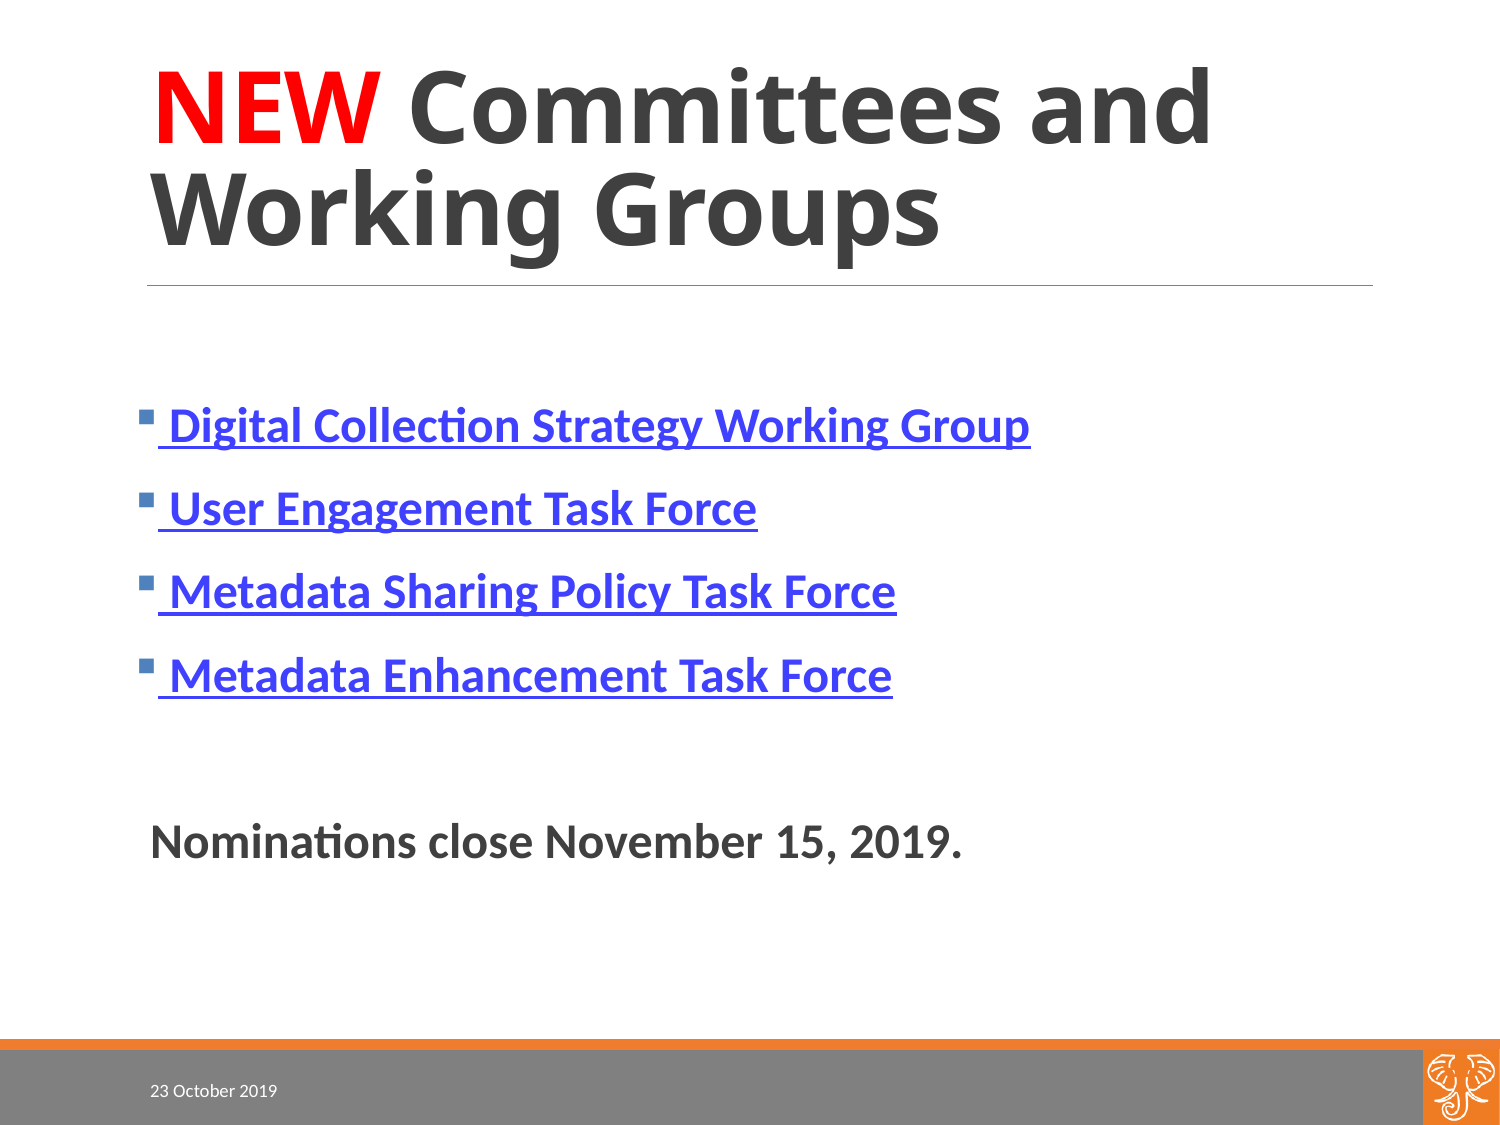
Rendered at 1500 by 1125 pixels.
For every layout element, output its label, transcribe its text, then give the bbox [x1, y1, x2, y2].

picture [1423, 1049, 1500, 1125]
list Digital Collection Strategy Working Group User Engagement Task Force Metadata Sharing Policy Task Force Metadata Enhancement Task Force Nominations close November 15, 2019. [135, 302, 1373, 963]
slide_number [135, 1059, 440, 1120]
title NEW Committees and Working Groups [135, 47, 1373, 285]
